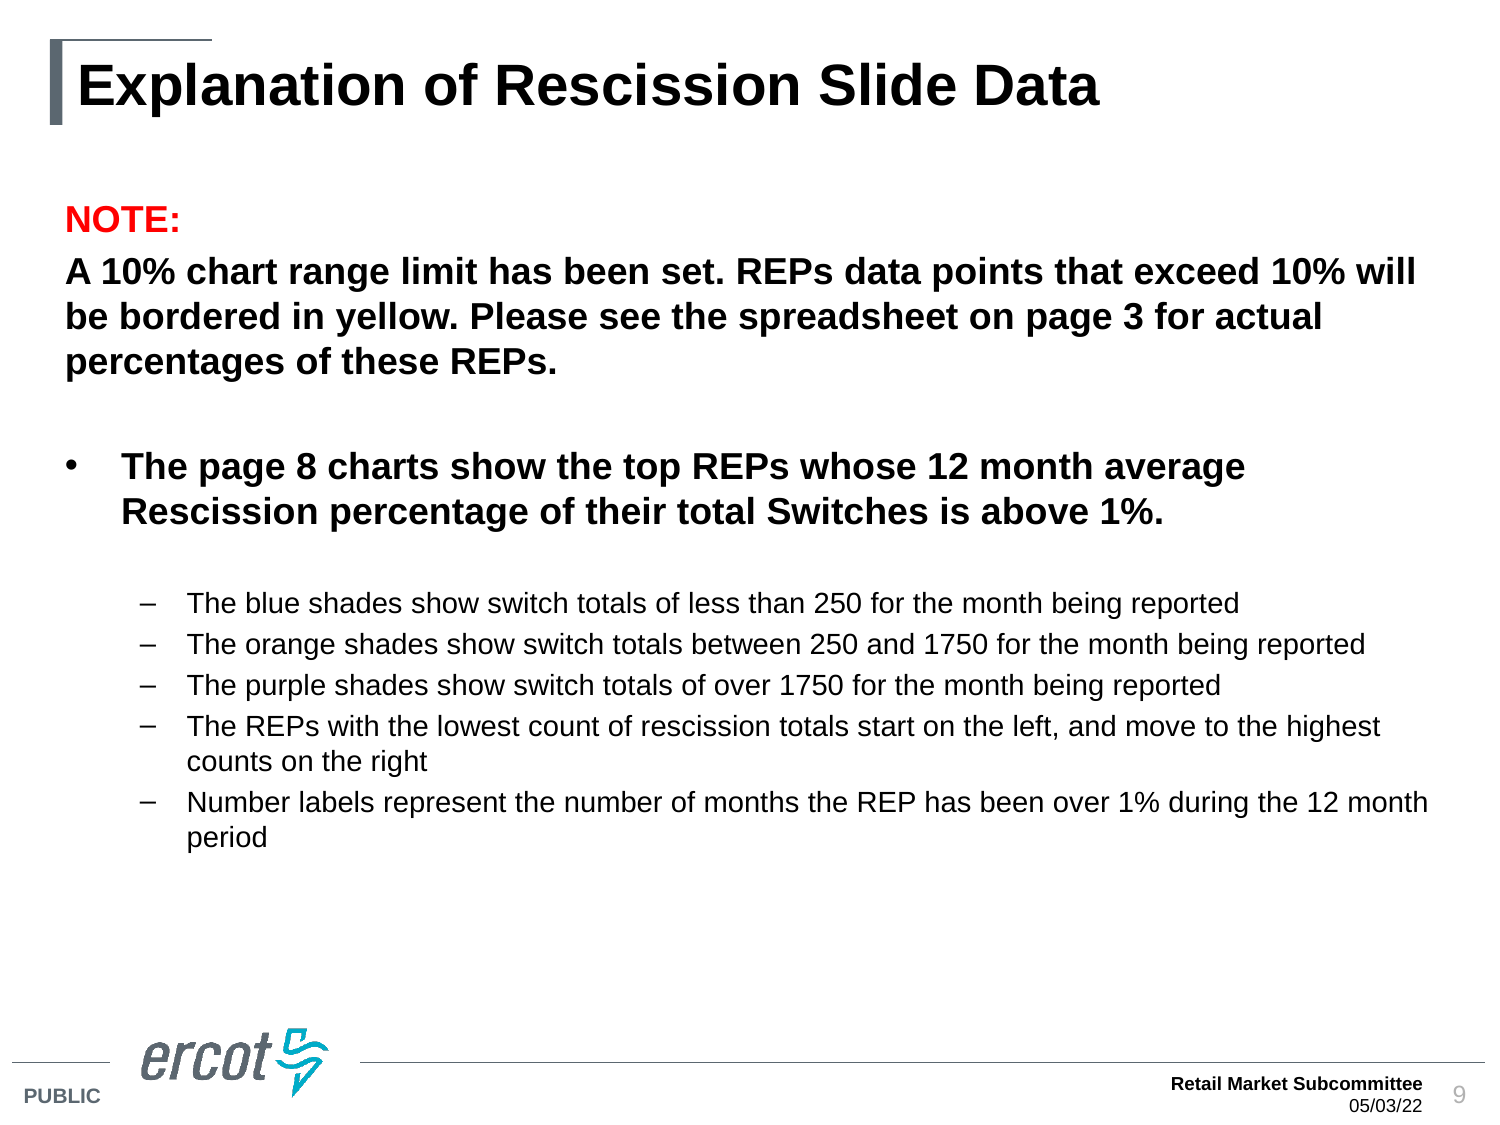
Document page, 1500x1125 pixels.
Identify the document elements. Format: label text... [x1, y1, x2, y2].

list NOTE: A 10% chart range limit has been set. REPs data points that exceed 10% will be bordered in yellow. Please see the spreadsheet on page 3 for actual percentages of these REPs. The page 8 charts show the top REPs whose 12 month average Rescission percentage of their total Switches is above 1%. The blue shades show switch totals of less than 250 for the month being reported The orange shades show switch totals between 250 and 1750 for the month being reported The purple shades show switch totals of over 1750 for the month being reported The REPs with the lowest count of rescission totals start on the left, and move to the highest counts on the right Number labels represent the number of months the REP has been over 1% during the 12 month period [50, 187, 1450, 925]
title Explanation of Rescission Slide Data [62, 39, 1450, 187]
text_box Retail Market Subcommittee 05/03/22 [1124, 1064, 1438, 1125]
picture [137, 1024, 332, 1100]
slide_number 9 [1438, 1076, 1475, 1112]
